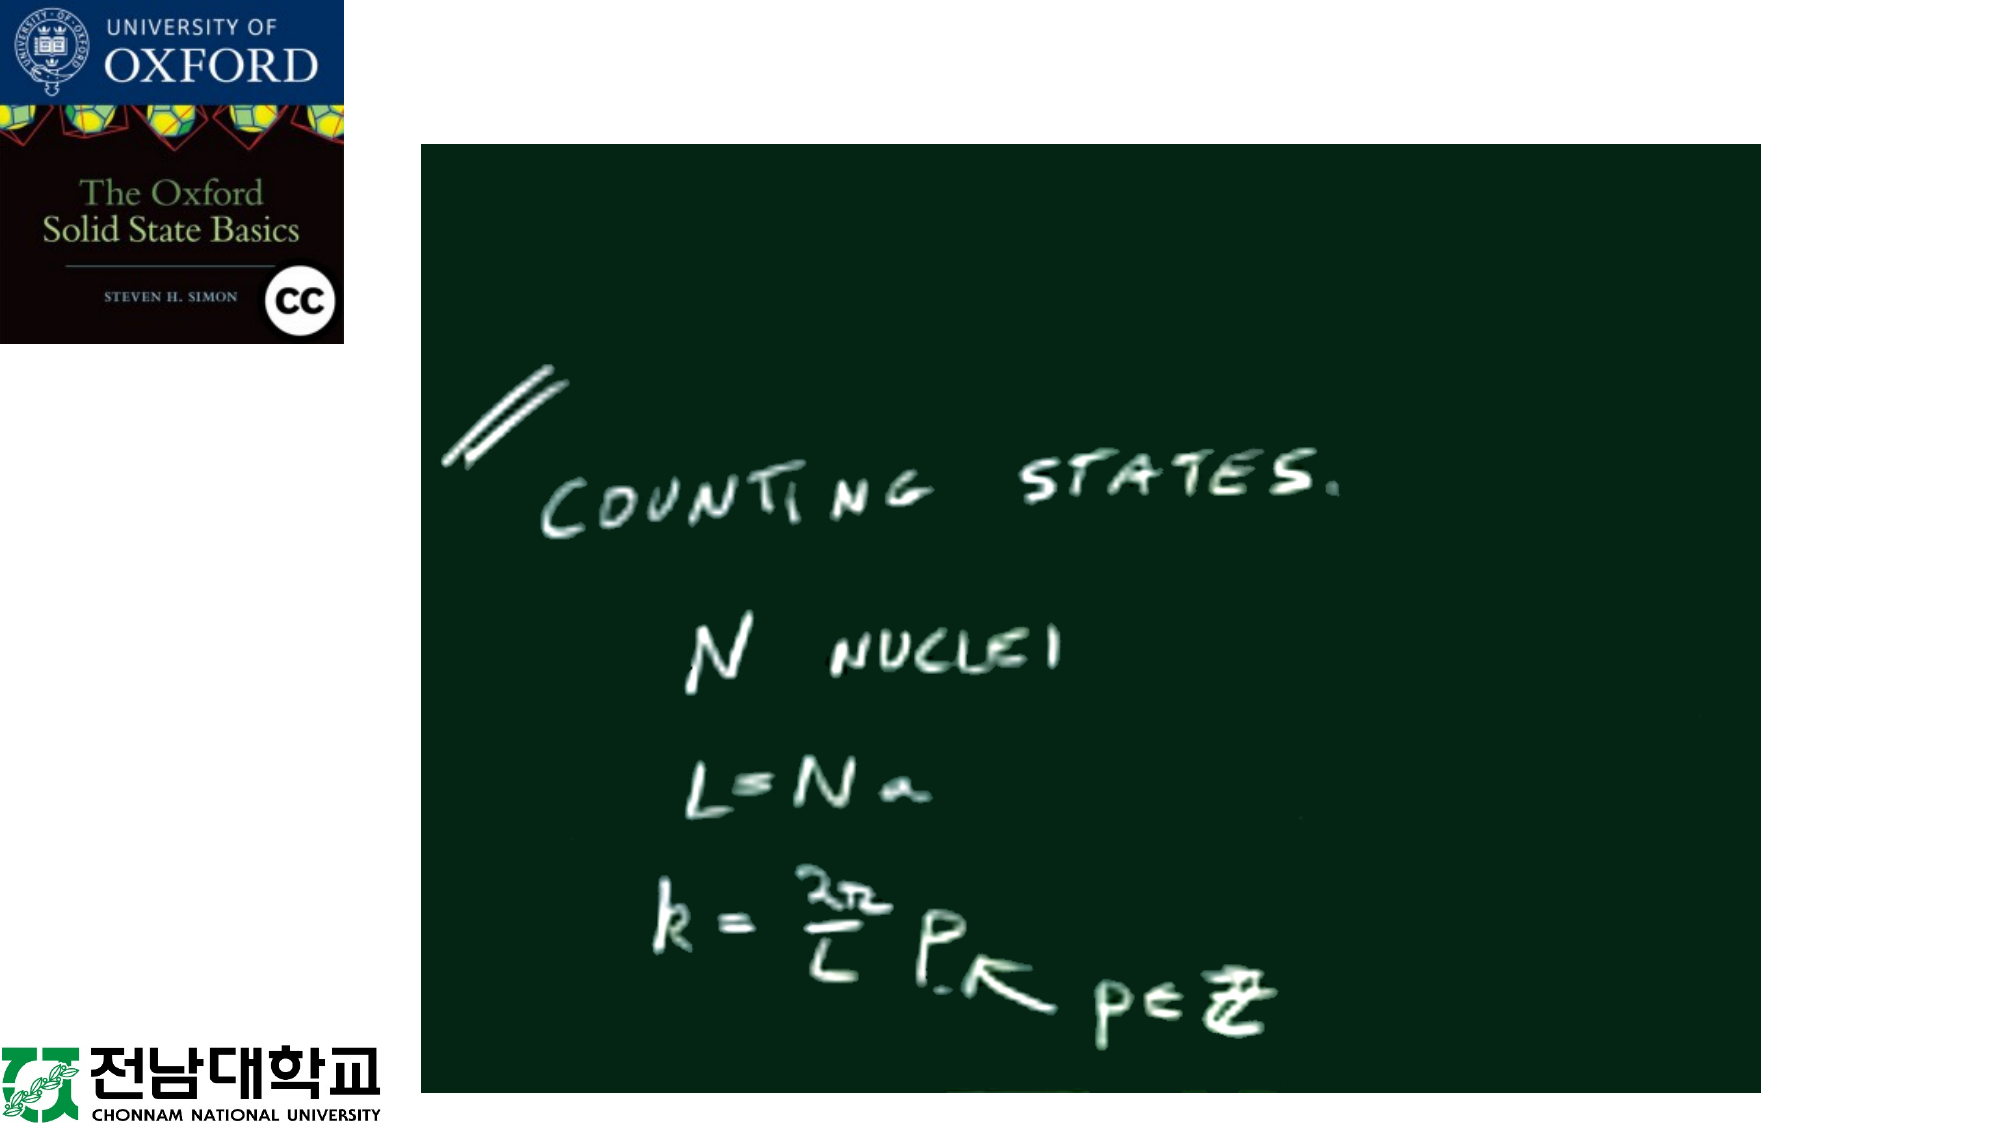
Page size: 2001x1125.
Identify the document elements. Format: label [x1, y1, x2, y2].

picture [2, 1045, 381, 1123]
picture [421, 144, 1761, 1093]
picture [0, 0, 344, 344]
